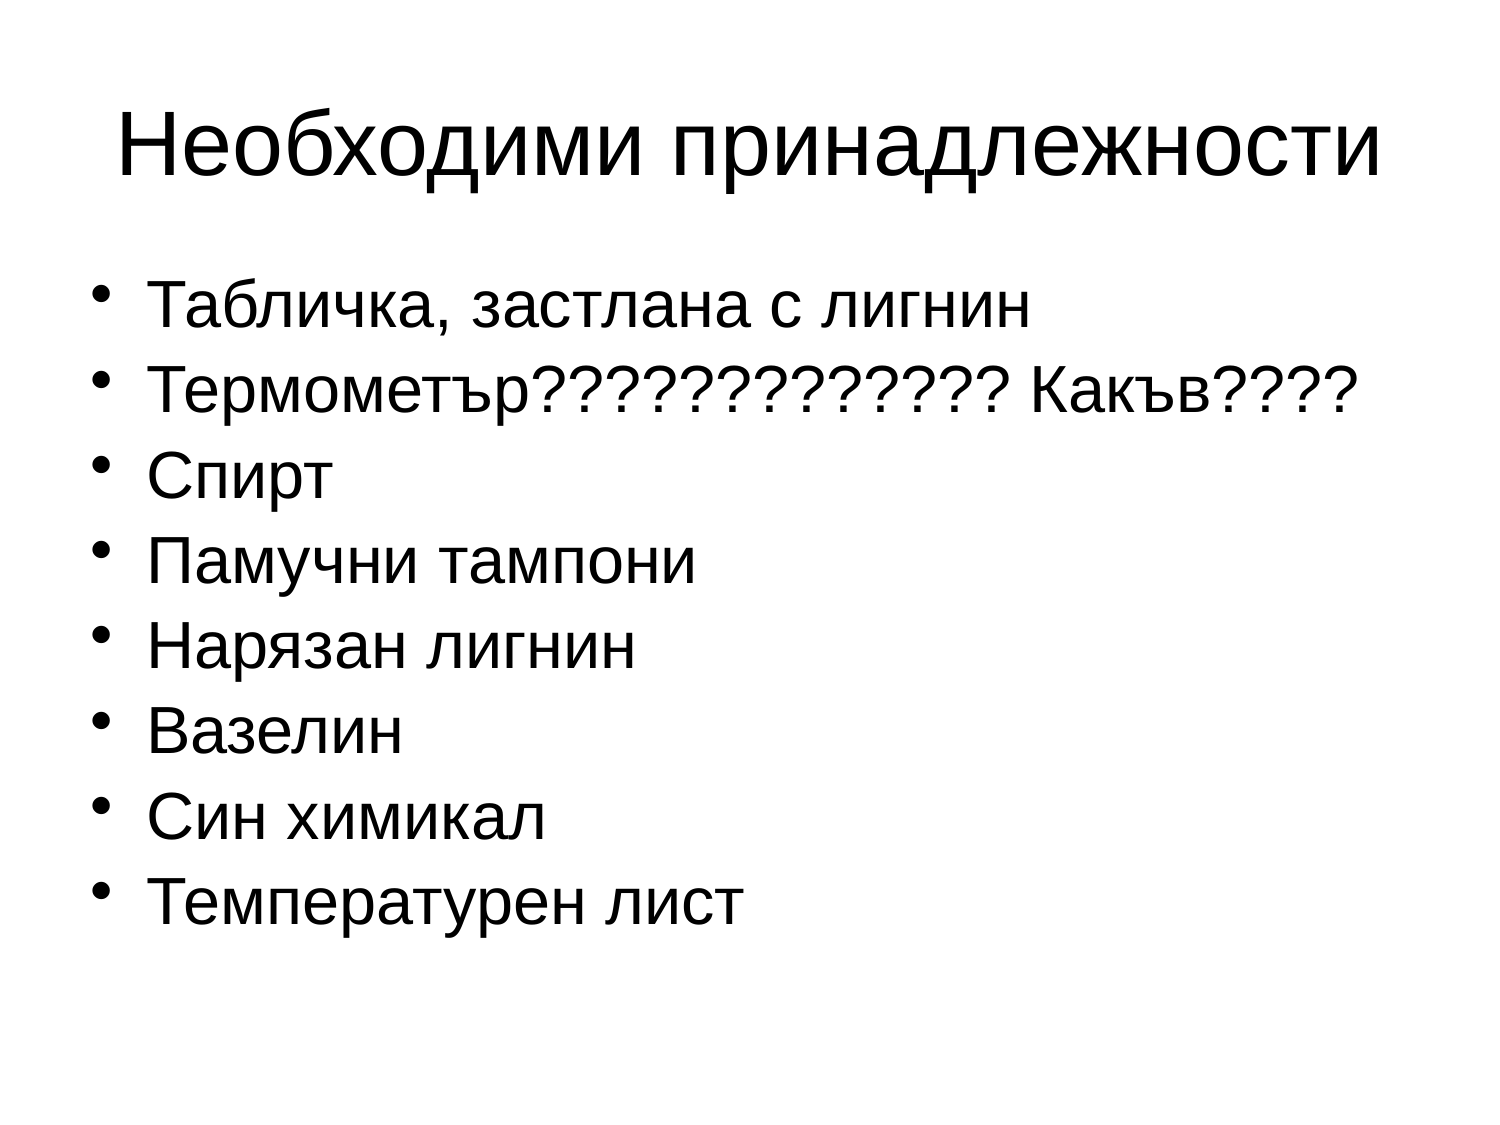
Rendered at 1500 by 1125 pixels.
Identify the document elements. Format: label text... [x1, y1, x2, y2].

list Табличка, застлана с лигнин Термометър????????????? Какъв???? Спирт Памучни тампони Нарязан лигнин Вазелин Син химикал Температурен лист [75, 262, 1425, 1005]
title Необходими принадлежности [75, 45, 1425, 233]
